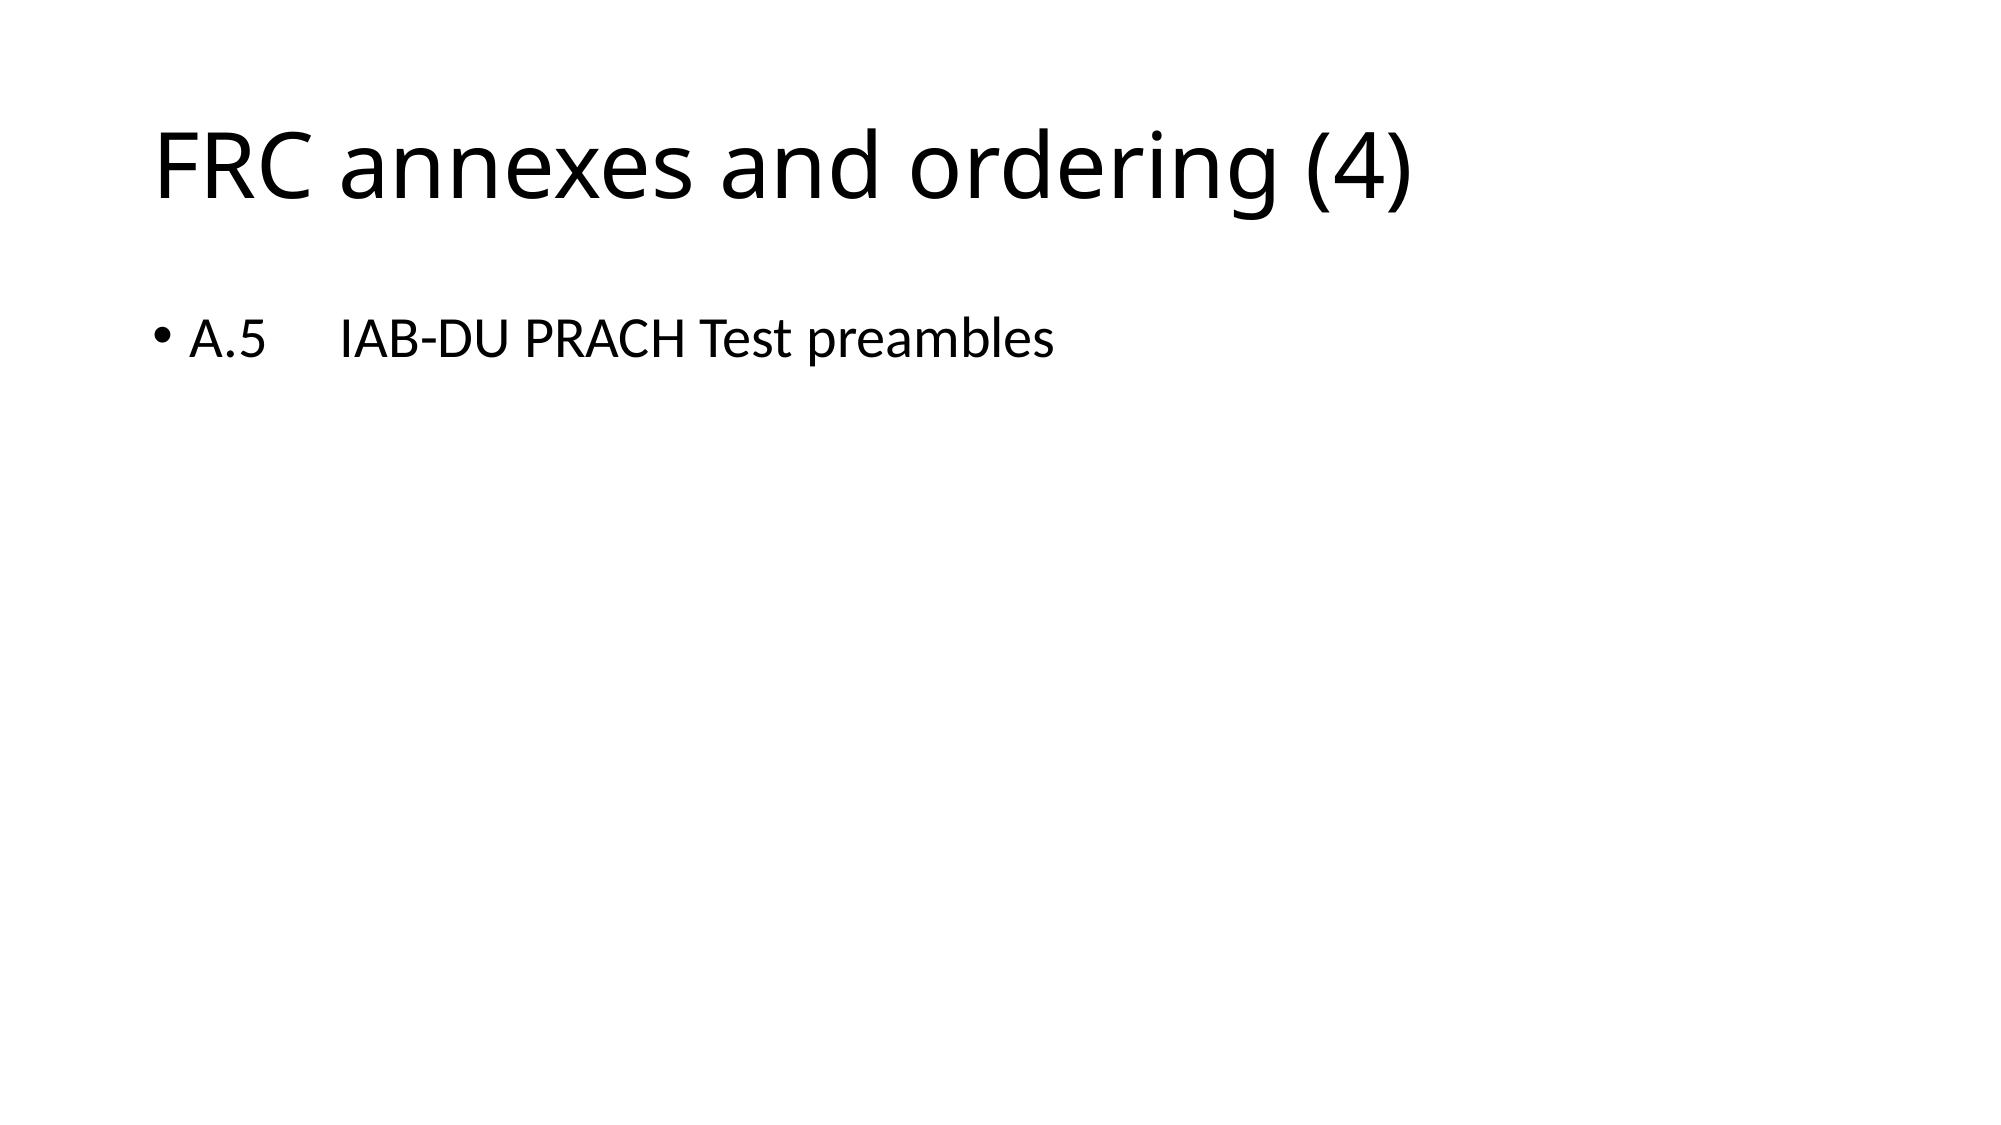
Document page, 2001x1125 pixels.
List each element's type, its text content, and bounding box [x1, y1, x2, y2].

title FRC annexes and ordering (4) [137, 59, 1863, 278]
list A.5 IAB-DU PRACH Test preambles [137, 299, 1863, 1014]
